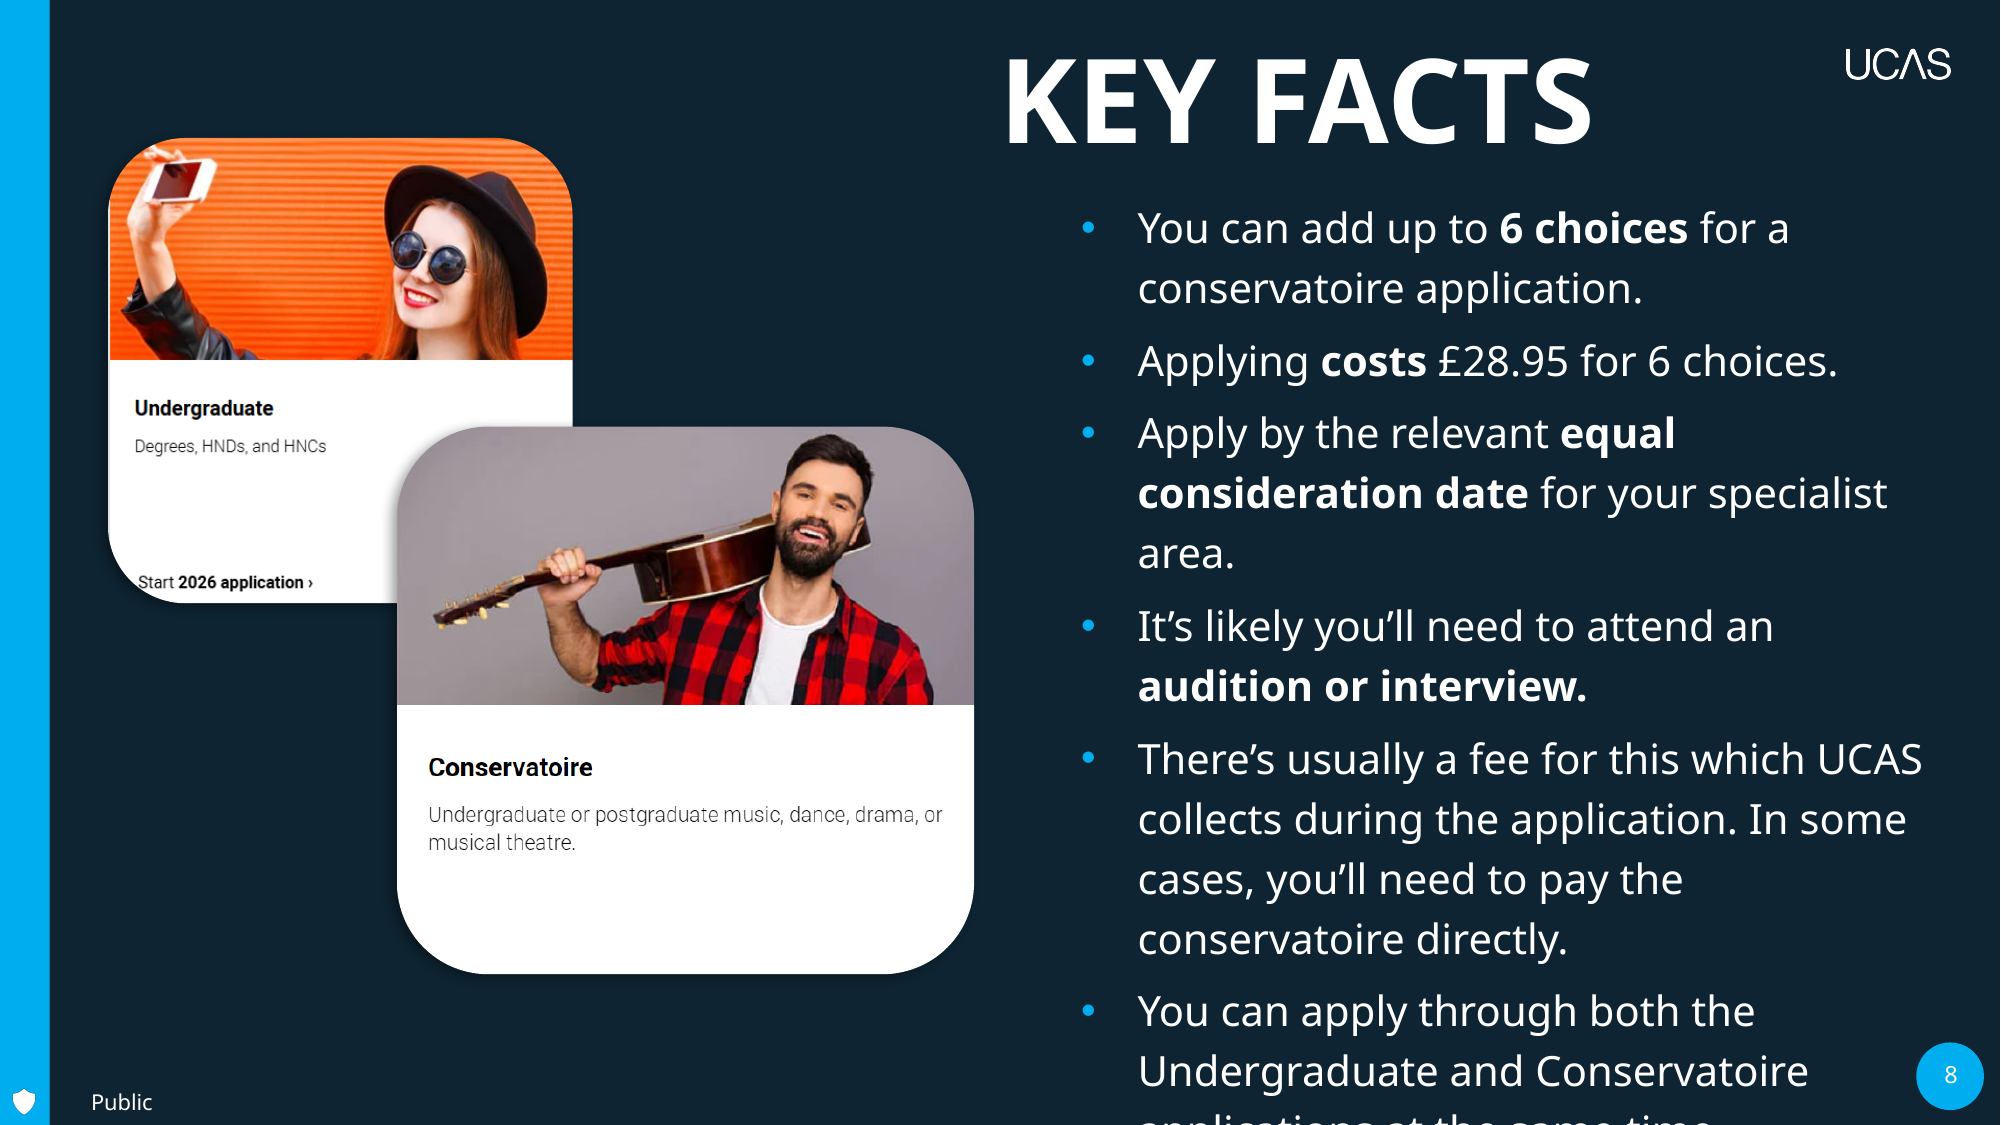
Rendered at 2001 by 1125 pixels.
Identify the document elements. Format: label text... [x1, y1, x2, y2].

picture [13, 1090, 35, 1113]
title KEY FACTS [999, 35, 2000, 185]
picture [107, 137, 975, 975]
text_box You can add up to 6 choices for a conservatoire application. Applying costs £28.95 for 6 choices. Apply by the relevant equal consideration date for your specialist area. It’s likely you’ll need to attend an audition or interview. There’s usually a fee for this which UCAS collects during the application. In some cases, you’ll need to pay the conservatoire directly. You can apply through both the Undergraduate and Conservatoire applications at the same time. [1066, 184, 1969, 1125]
list Public [49, 1086, 391, 1117]
